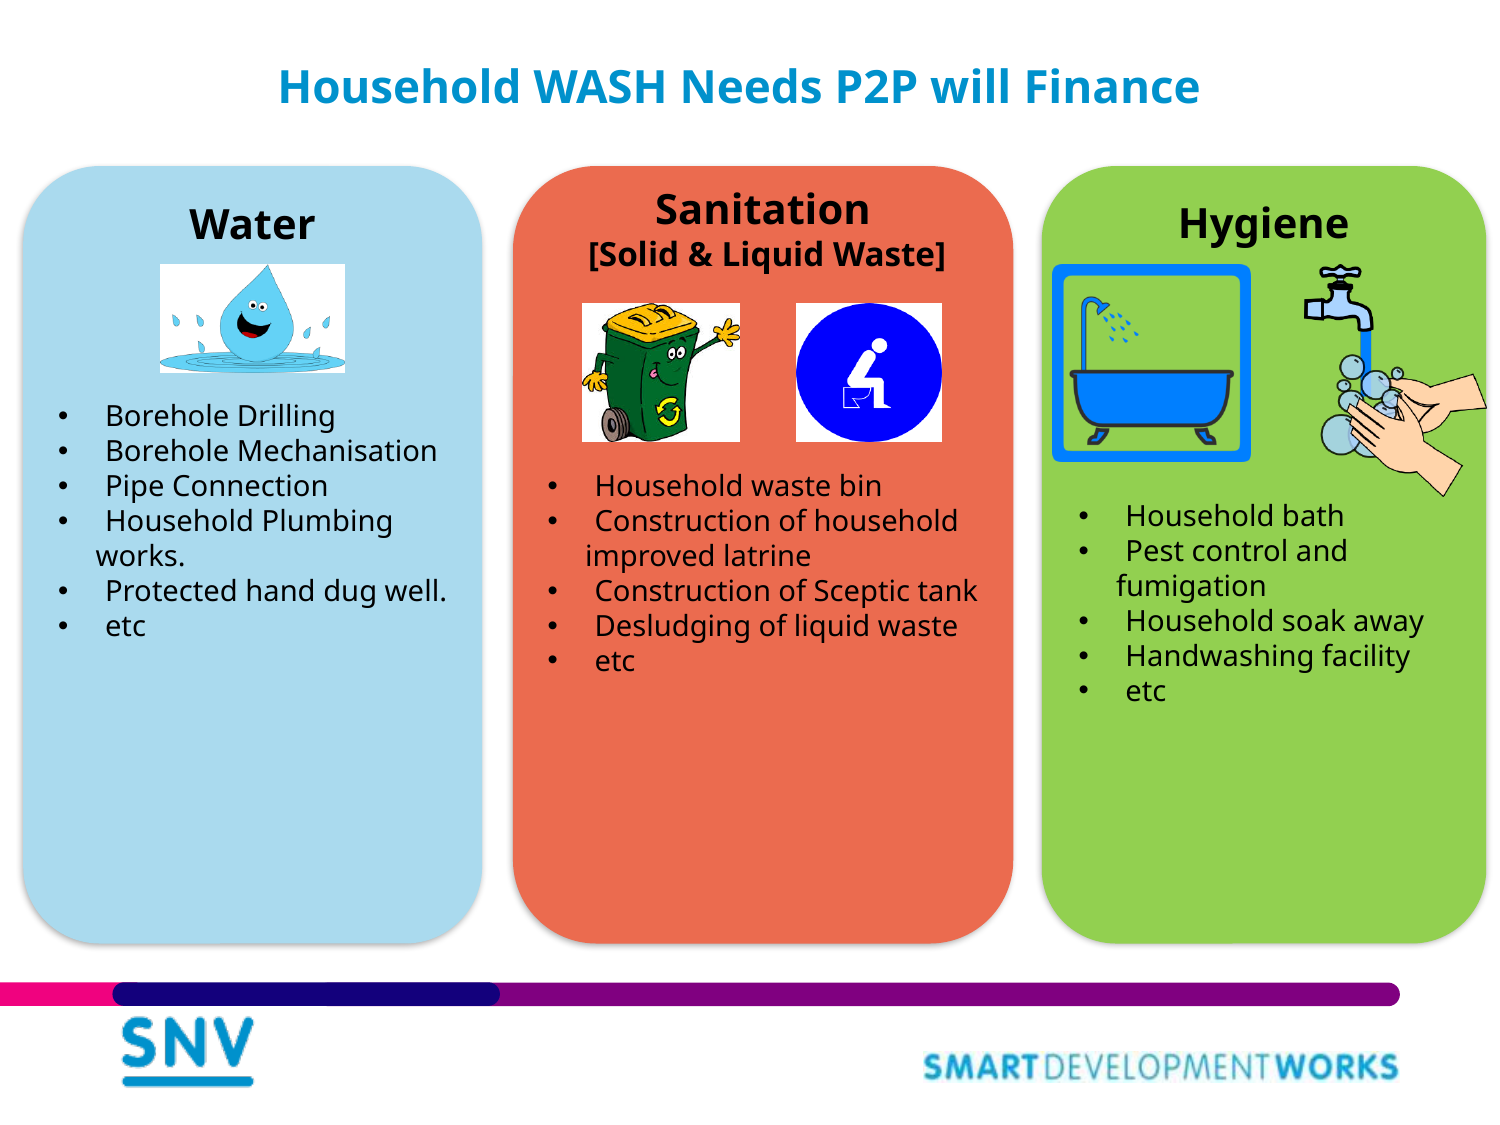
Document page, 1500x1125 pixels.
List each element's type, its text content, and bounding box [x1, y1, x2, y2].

picture [112, 1007, 263, 1096]
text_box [22, 165, 483, 944]
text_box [512, 165, 1014, 944]
title Household WASH Needs P2P will Finance [168, 37, 1310, 127]
picture [923, 1051, 1400, 1083]
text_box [1041, 165, 1487, 944]
